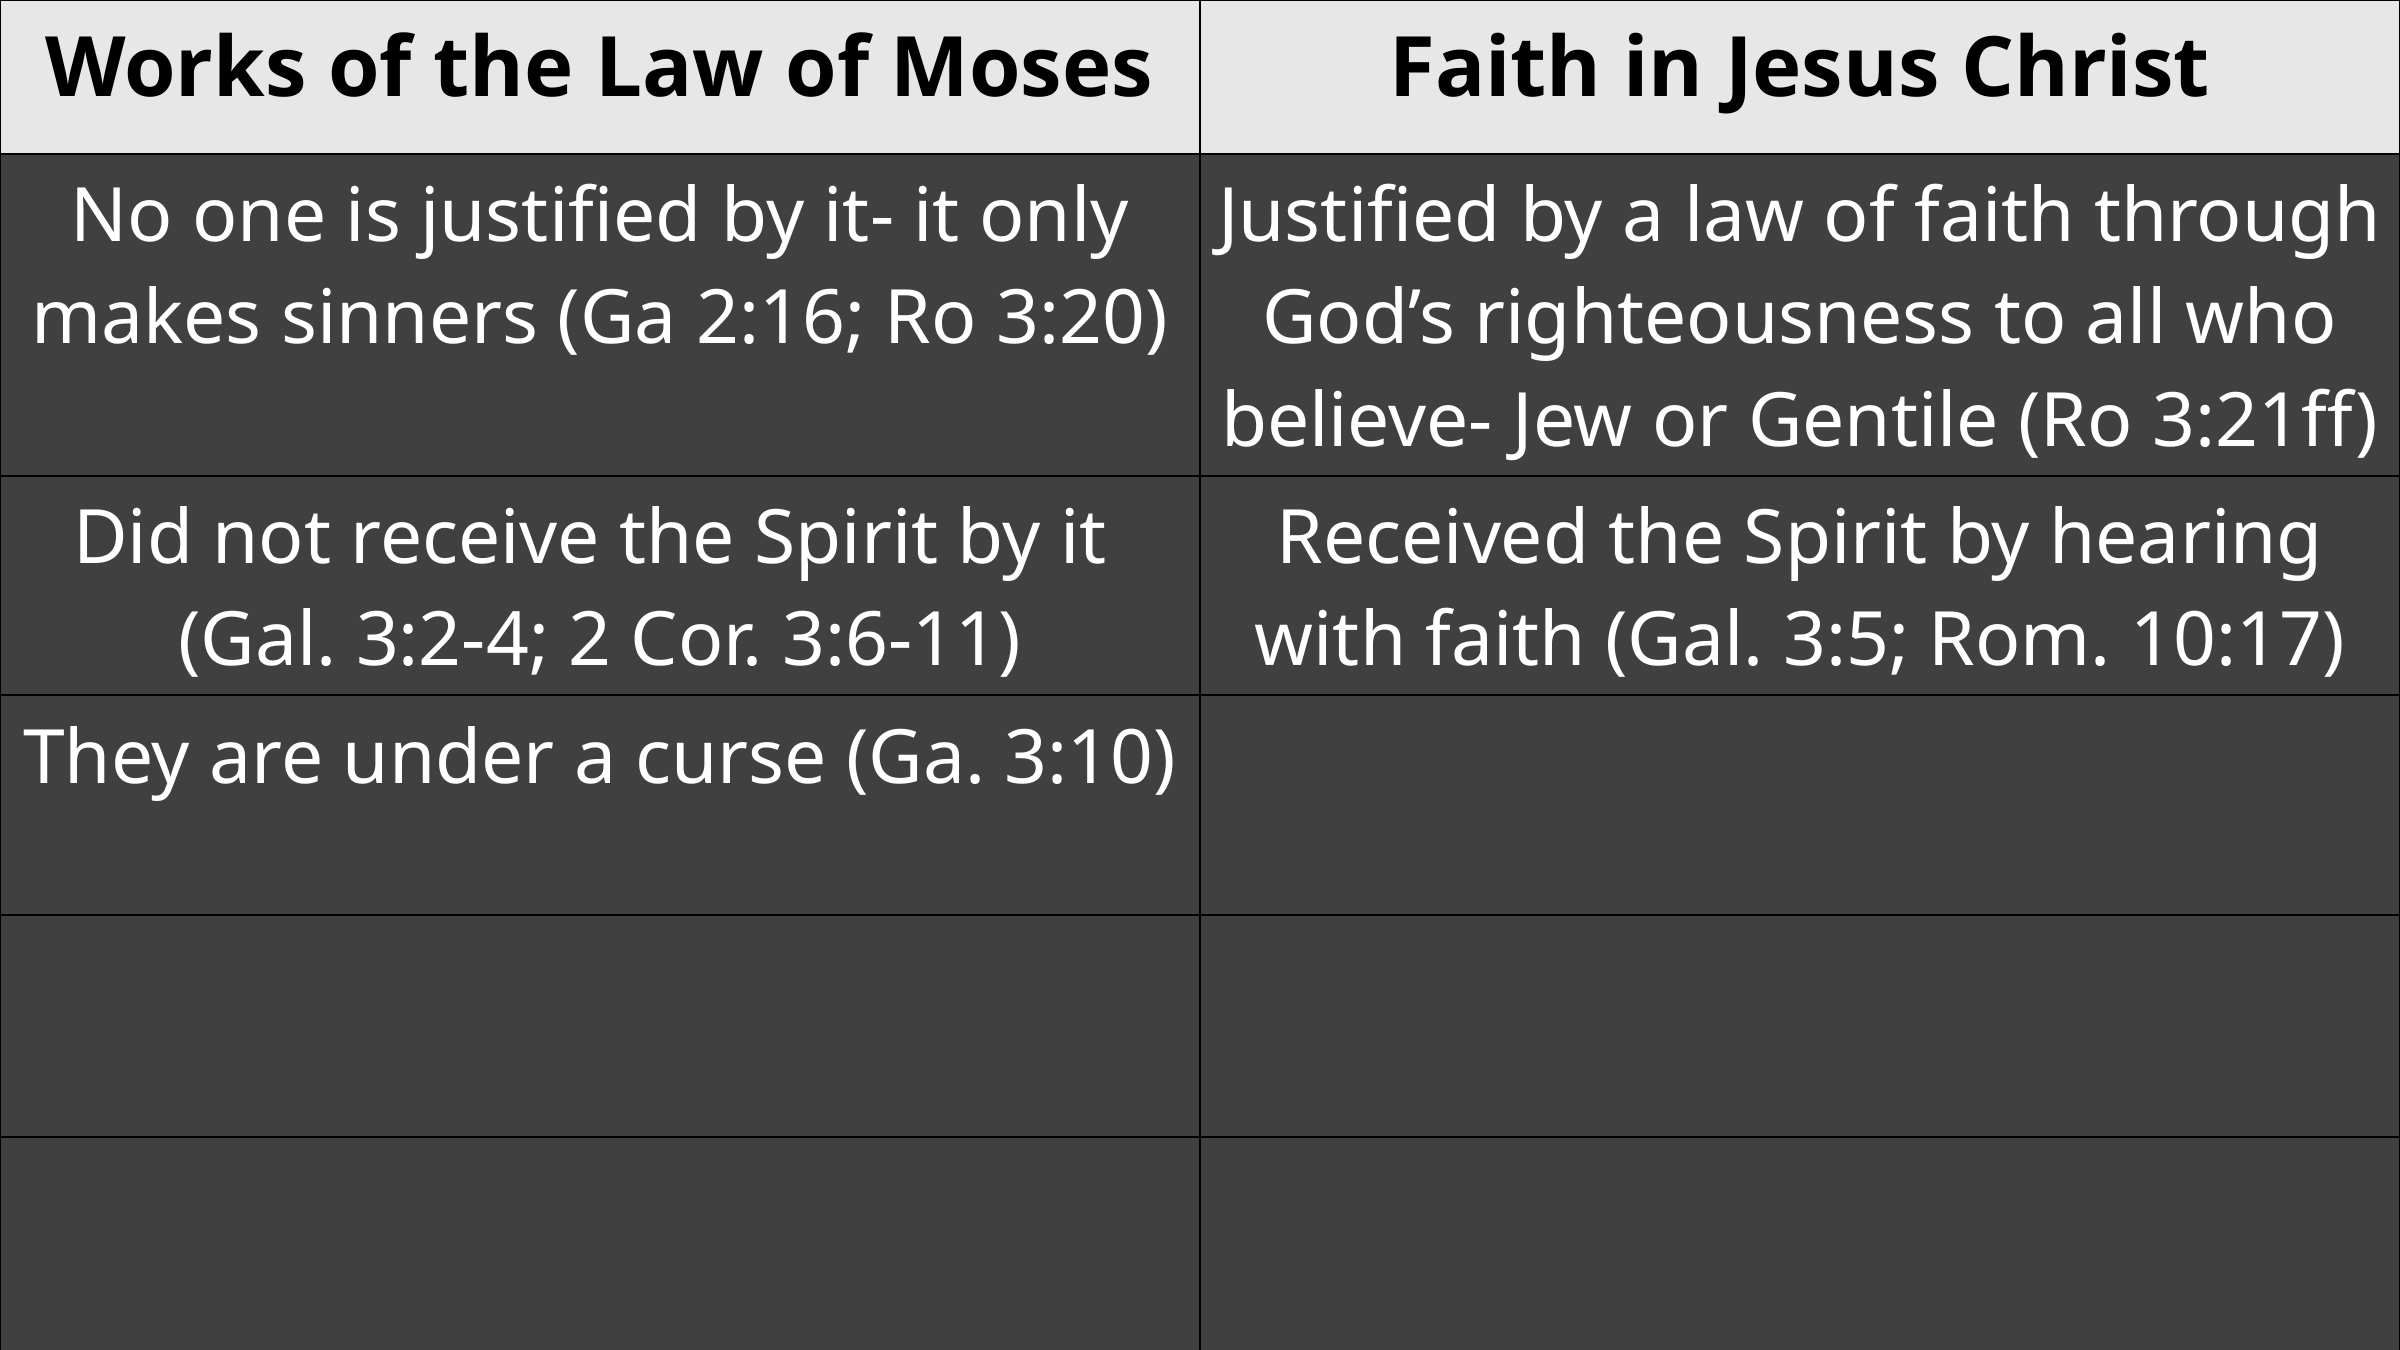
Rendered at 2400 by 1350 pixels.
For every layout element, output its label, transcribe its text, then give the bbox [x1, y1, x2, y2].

table_cell Did not receive the Spirit by it (Gal. 3:2-4; 2 Cor. 3:6-11) [1, 477, 1199, 694]
table_cell No one is justified by it- it only makes sinners (Ga 2:16; Ro 3:20) [1, 155, 1199, 475]
table_cell [1201, 696, 2399, 914]
table_cell [1201, 916, 2399, 1136]
table_cell [1201, 1138, 2399, 1350]
table_cell Received the Spirit by hearing with faith (Gal. 3:5; Rom. 10:17) [1201, 477, 2399, 694]
table_header Faith in Jesus Christ [1201, 1, 2399, 153]
table_cell [1, 916, 1199, 1136]
table_cell They are under a curse (Ga. 3:10) [1, 696, 1199, 914]
table_cell [1, 1138, 1199, 1350]
table_header Works of the Law of Moses [1, 1, 1199, 153]
table_cell Justified by a law of faith through God’s righteousness to all who believe- Jew or Gentile (Ro 3:21ff) [1201, 155, 2399, 475]
